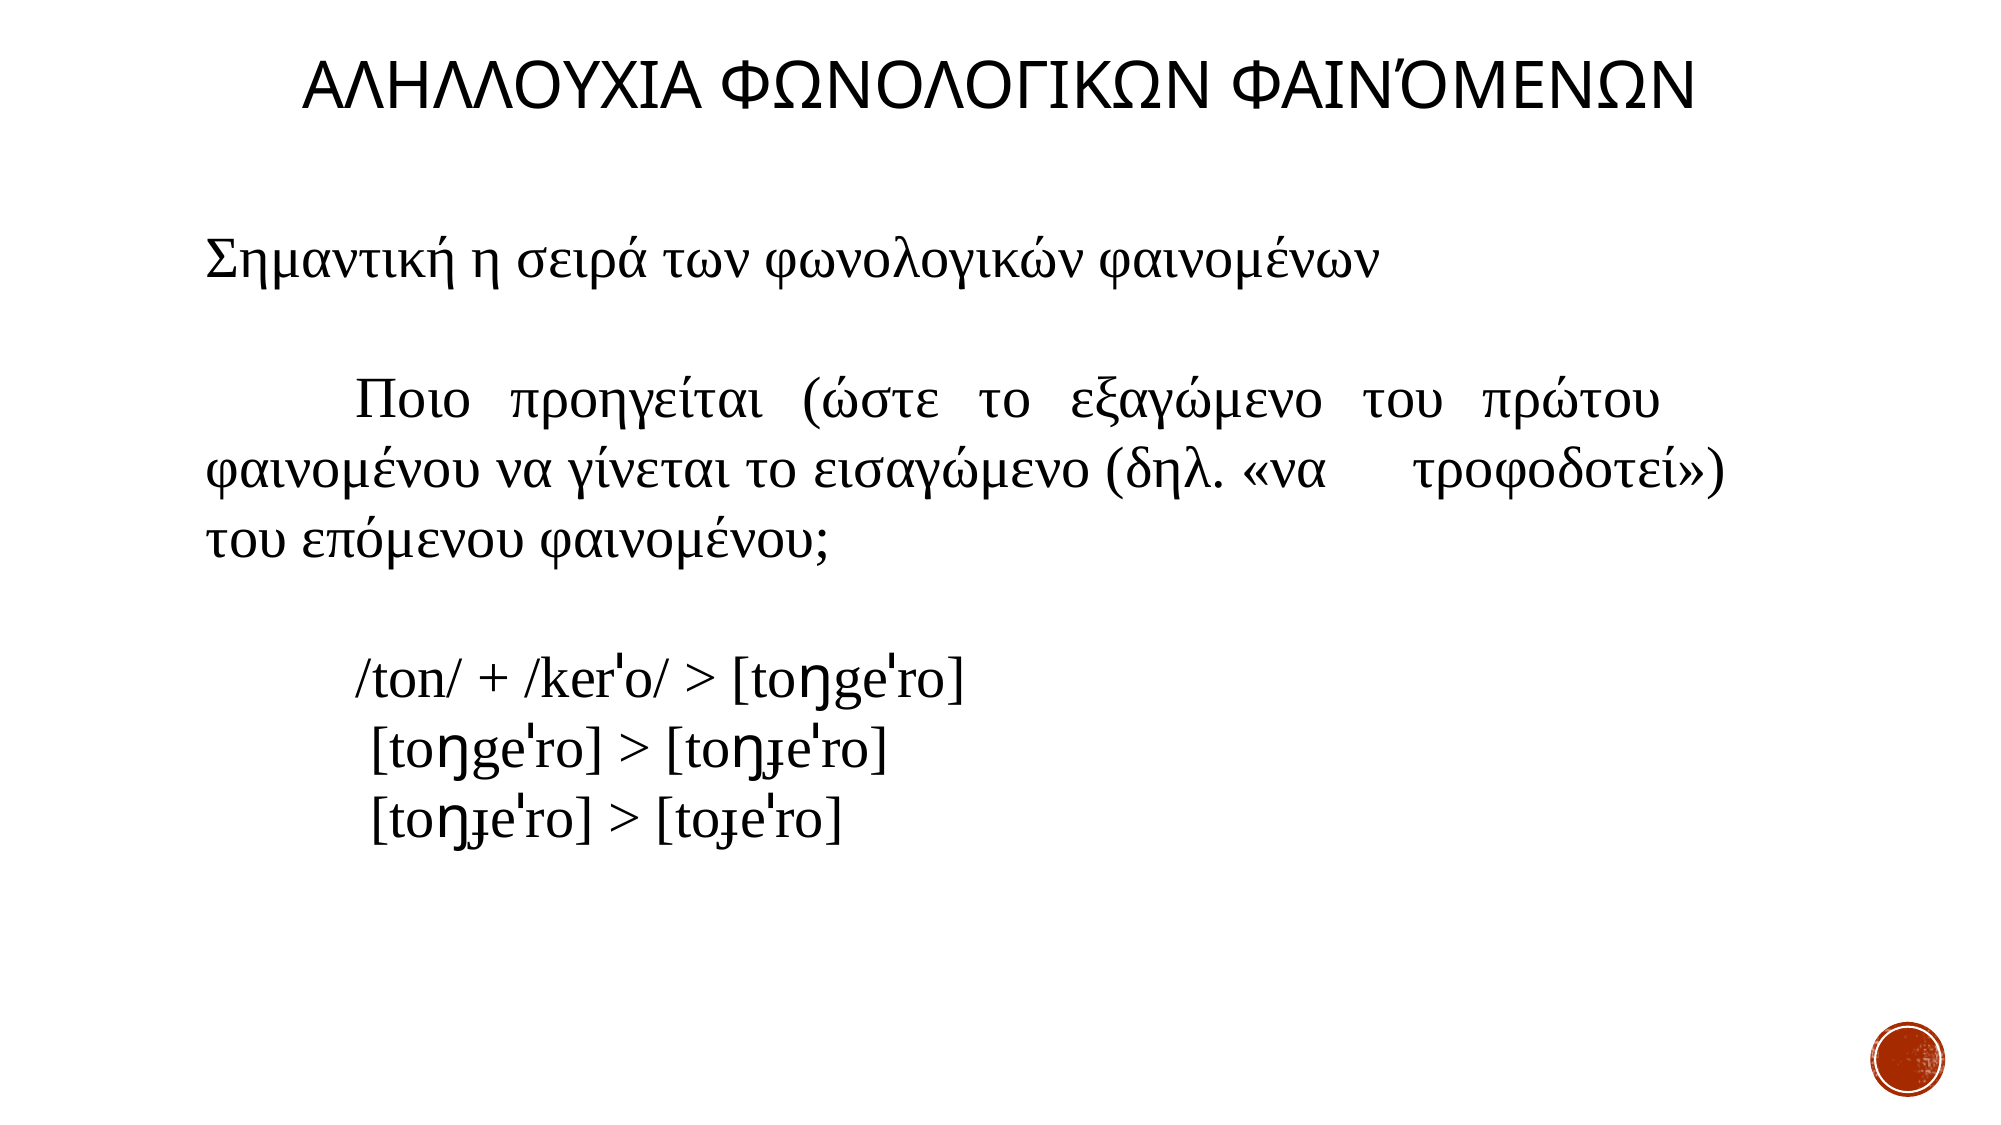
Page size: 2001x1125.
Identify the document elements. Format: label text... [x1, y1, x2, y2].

title ΑΛΗΛΛΟΥΧΙΑ Φωνολογικων φαινόμενων [175, 22, 1826, 152]
list Σημαντική η σειρά των φωνολογικών φαινομένων Ποιο προηγείται (ώστε το εξαγώμενο του πρώτου φαινομένου να γίνεται το εισαγώμενο (δηλ. «να τροφοδοτεί») του επόμενου φαινομένου; /ton/ + /kerˈo/ > [toŋgeˈro] [toŋgeˈro] > [toŋɟeˈro] [toŋɟeˈro] > [toɟeˈro] [190, 211, 1742, 1103]
